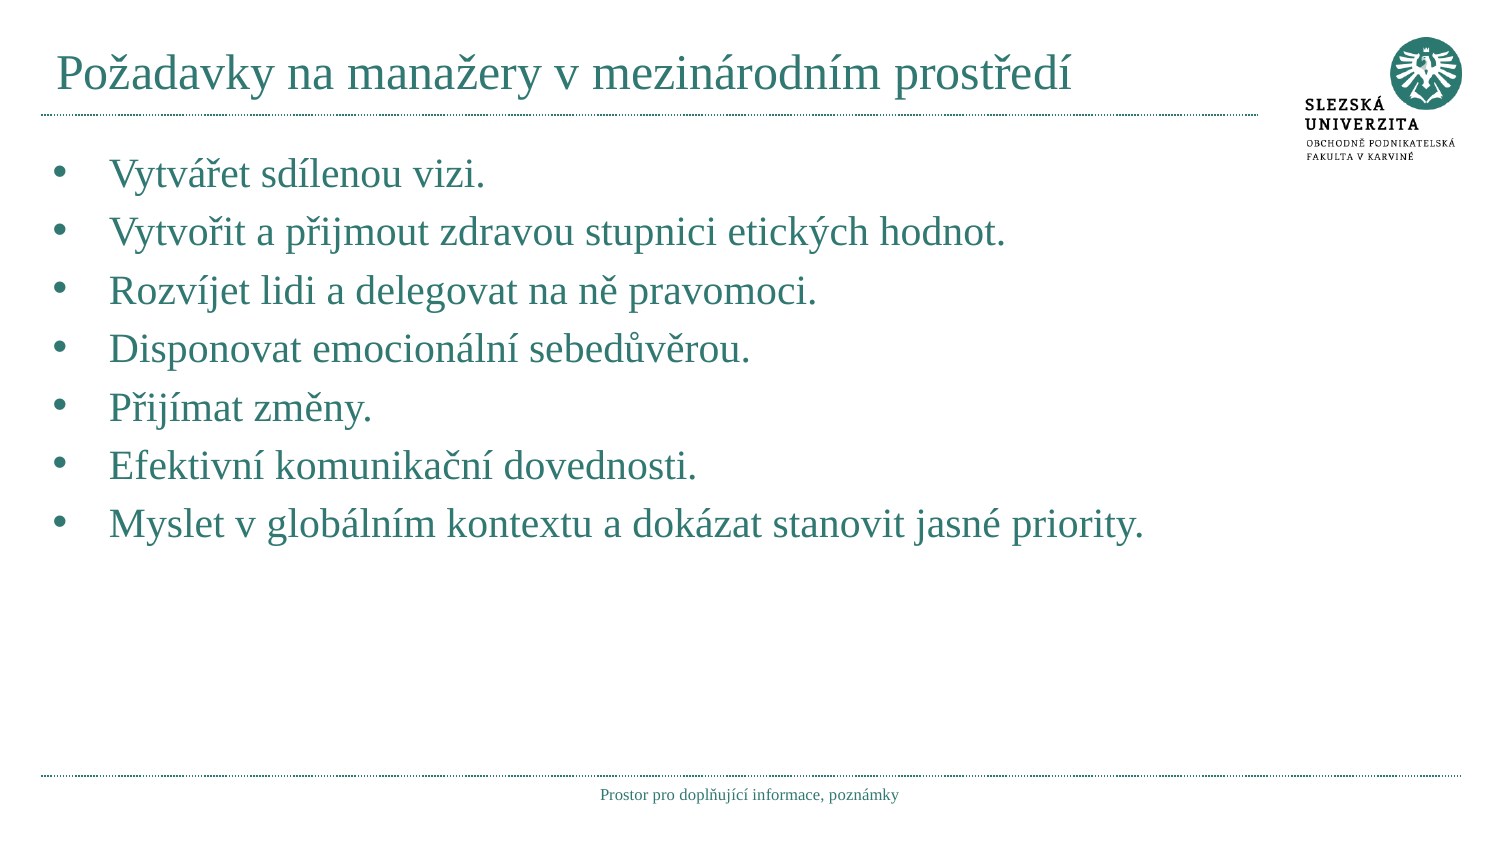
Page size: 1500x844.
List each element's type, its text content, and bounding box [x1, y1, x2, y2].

text_box Vytvářet sdílenou vizi. Vytvořit a přijmout zdravou stupnici etických hodnot. Rozvíjet lidi a delegovat na ně pravomoci. Disponovat emocionální sebedůvěrou. Přijímat změny. Efektivní komunikační dovednosti. Myslet v globálním kontextu a dokázat stanovit jasné priority. [37, 138, 1231, 647]
picture [1305, 37, 1462, 160]
text_box Prostor pro doplňující informace, poznámky [442, 776, 1058, 811]
title Požadavky na manažery v mezinárodním prostředí [41, 32, 1164, 116]
